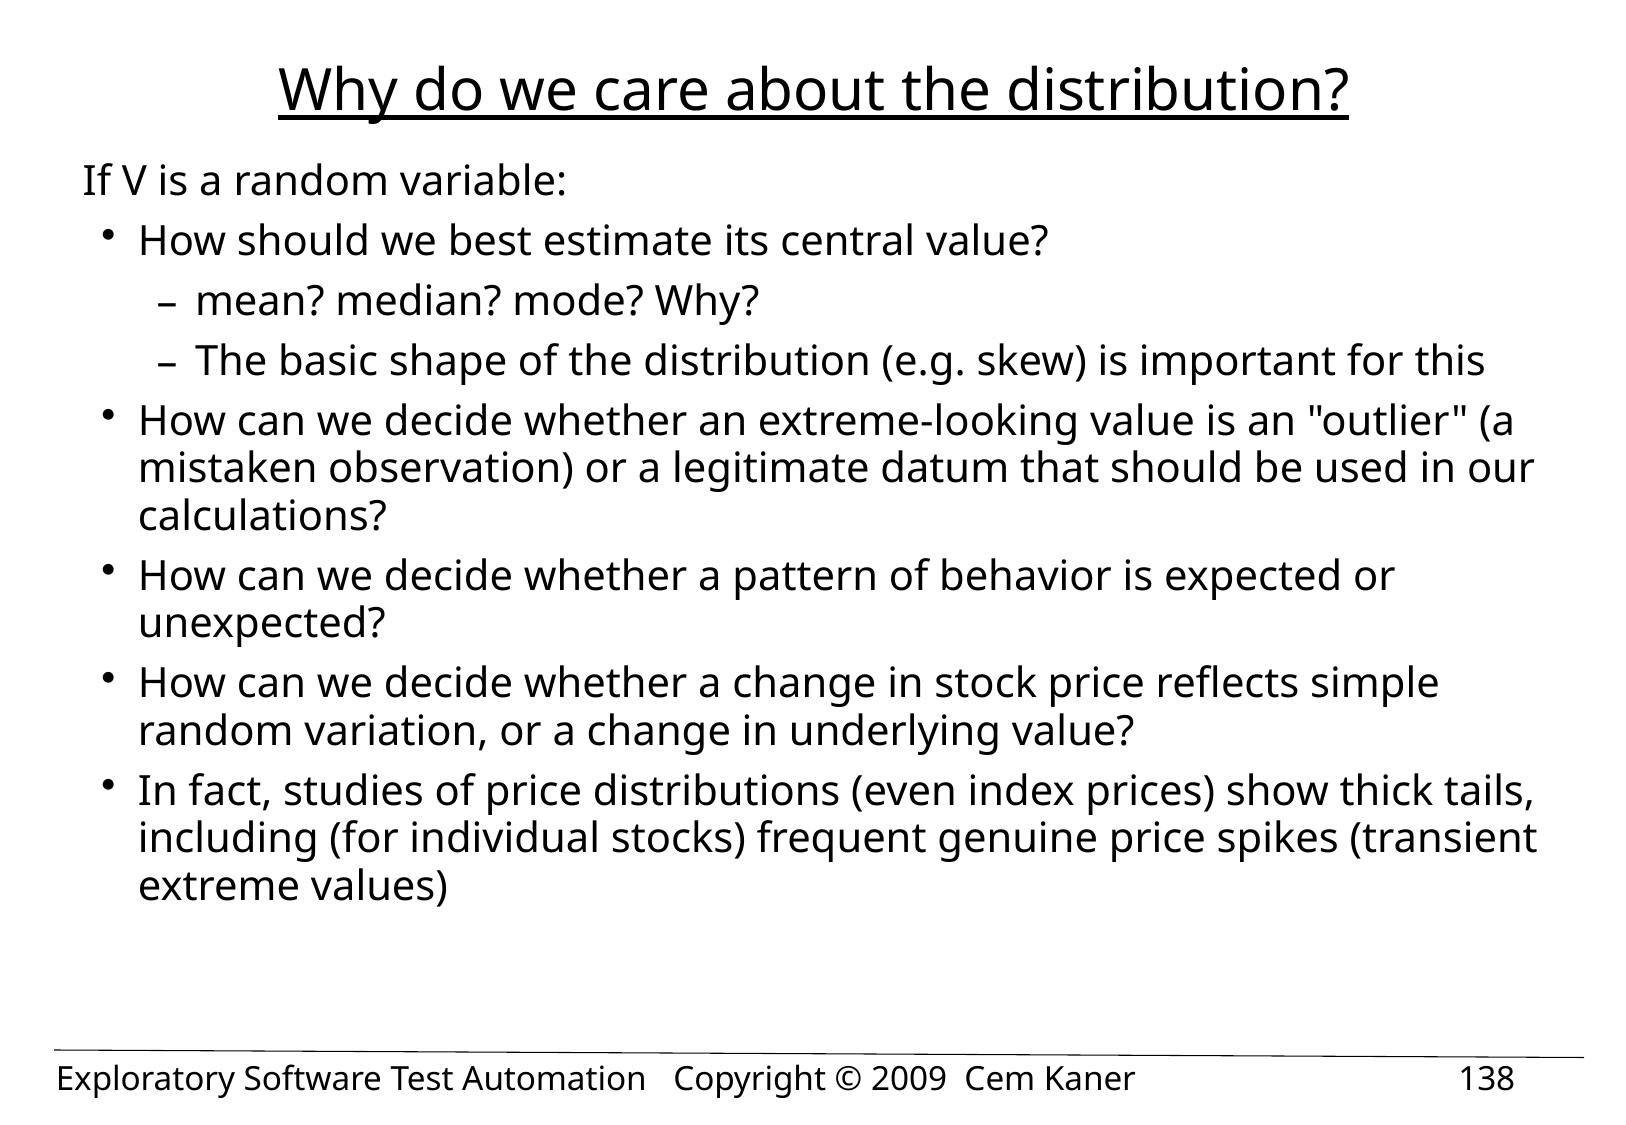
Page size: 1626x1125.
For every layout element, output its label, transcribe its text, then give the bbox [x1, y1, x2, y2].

title Why do we care about the distribution? [67, 24, 1561, 149]
list If V is a random variable: How should we best estimate its central value? mean? median? mode? Why? The basic shape of the distribution (e.g. skew) is important for this How can we decide whether an extreme-looking value is an "outlier" (a mistaken observation) or a legitimate datum that should be used in our calculations? How can we decide whether a pattern of behavior is expected or unexpected? How can we decide whether a change in stock price reflects simple random variation, or a change in underlying value? In fact, studies of price distributions (even index prices) show thick tails, including (for individual stocks) frequent genuine price spikes (transient extreme values) [67, 149, 1569, 1023]
